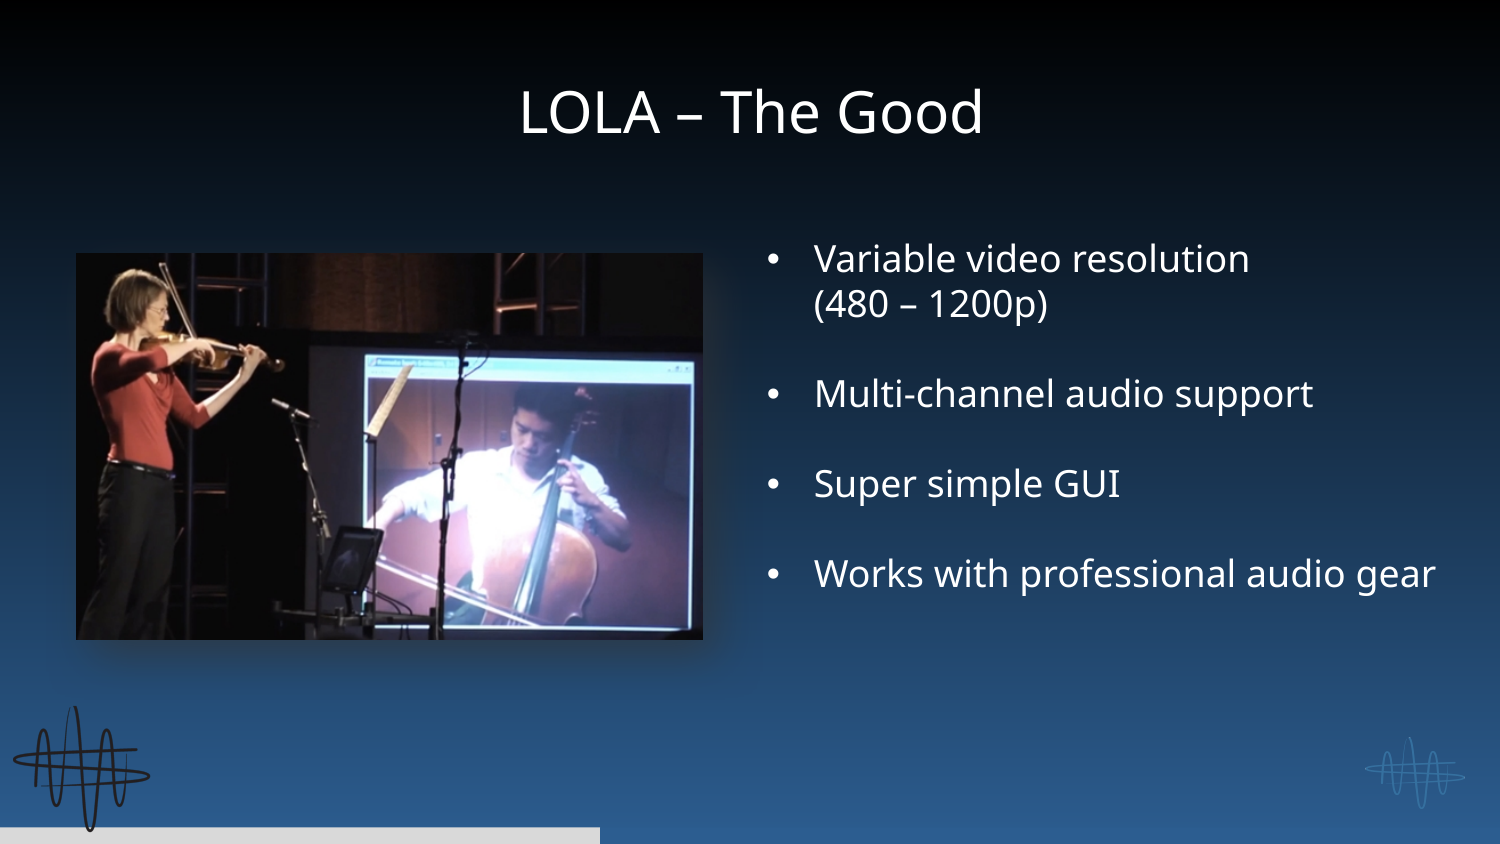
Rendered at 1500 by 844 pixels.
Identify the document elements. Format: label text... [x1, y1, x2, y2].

picture [75, 253, 703, 641]
text_box Variable video resolution (480 – 1200p) Multi-channel audio support Super simple GUI Works with professional audio gear [752, 228, 1452, 648]
text_box LOLA – The Good [503, 67, 1001, 153]
picture [1363, 734, 1467, 812]
picture [12, 703, 154, 844]
